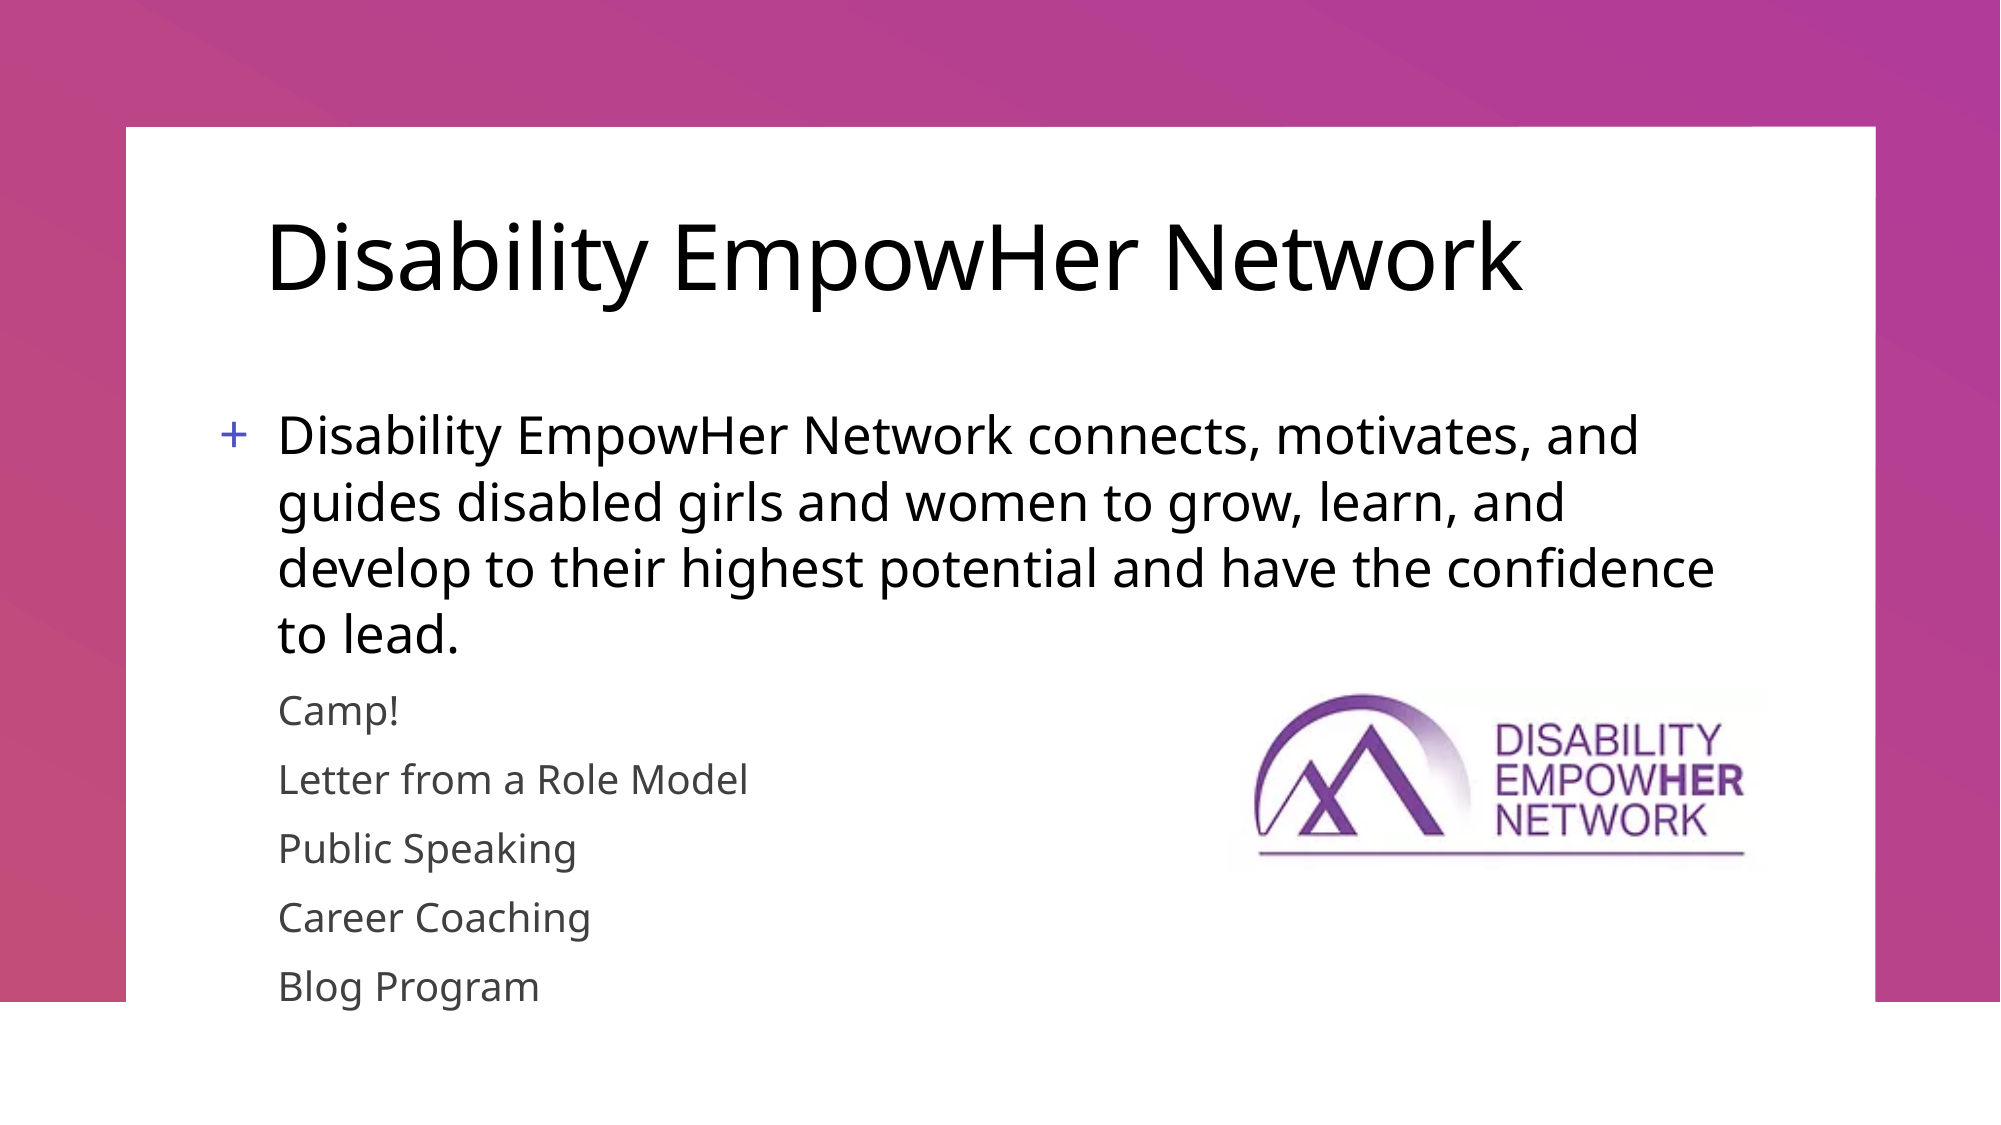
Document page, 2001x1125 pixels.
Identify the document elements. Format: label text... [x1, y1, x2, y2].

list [1214, 688, 1796, 880]
title Disability EmpowHer Network [249, 199, 1750, 342]
list Disability EmpowHer Network connects, motivates, and guides disabled girls and women to grow, learn, and develop to their highest potential and have the confidence to lead. Camp! Letter from a Role Model Public Speaking Career Coaching Blog Program [204, 391, 1750, 1020]
